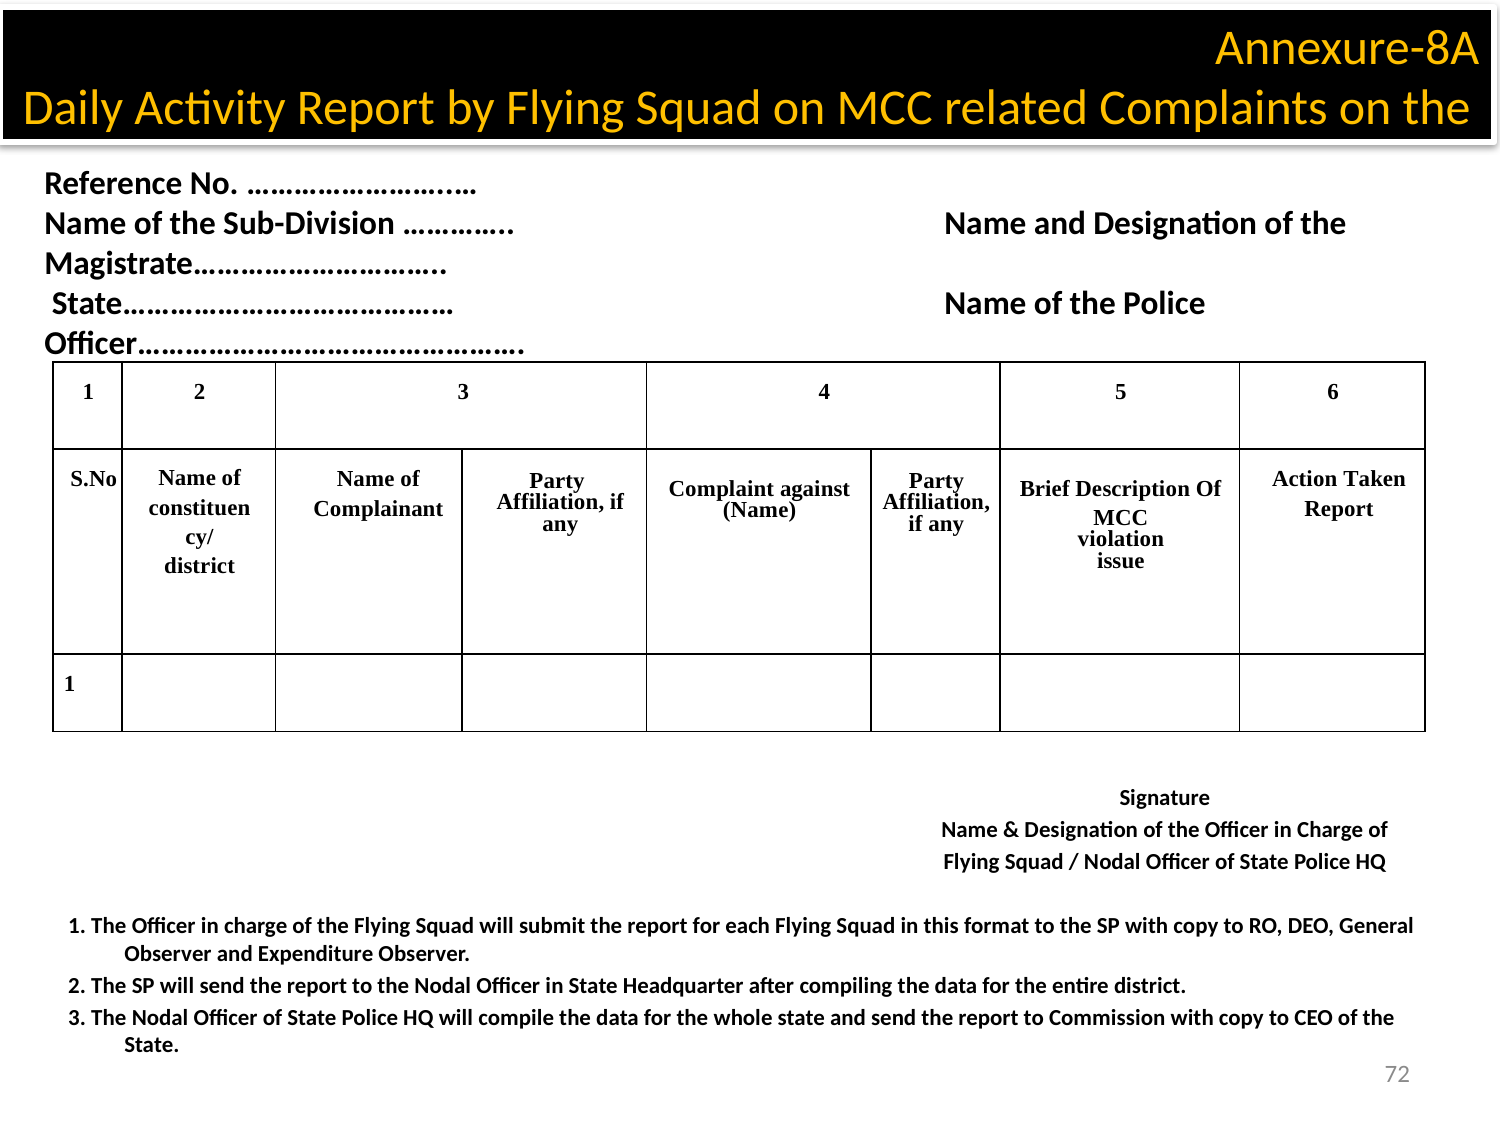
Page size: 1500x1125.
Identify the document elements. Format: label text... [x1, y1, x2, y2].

table_cell Party Affiliation, if any [463, 450, 646, 653]
table_header 1 [54, 363, 121, 448]
table_cell [872, 655, 999, 731]
table_cell Action Taken Report [1240, 450, 1424, 653]
table_cell 1 [54, 655, 121, 731]
table_cell [1001, 655, 1239, 731]
title Reference No. ……………………..… Name of the Sub-Division ………….. Name and Designation of the Magistrate………………………….. State…………………………………… Name of the Police Officer…………………………………………. [29, 153, 1459, 398]
table_cell Name of constituency/ district [123, 450, 275, 653]
table_cell Complaint against (Name) [647, 450, 870, 653]
table_cell [123, 655, 275, 731]
text_box Annexure-8A Daily Activity Report by Flying Squad on MCC related Complaints on the [0, 4, 1497, 145]
list Signature Name & Designation of the Officer in Charge of Flying Squad / Nodal Officer of State Police HQ 1. The Officer in charge of the Flying Squad will submit the report for each Flying Squad in this format to the SP with copy to RO, DEO, General Observer and Expenditure Observer. 2. The SP will send the report to the Nodal Officer in State Headquarter after compiling the data for the entire district. 3. The Nodal Officer of State Police HQ will compile the data for the whole state and send the report to Commission with copy to CEO of the State. [53, 775, 1471, 1035]
table_cell Brief Description Of MCC violation issue [1001, 450, 1239, 653]
table_header 3 [276, 363, 646, 448]
table_header 2 [123, 363, 275, 448]
table_header 6 [1240, 363, 1424, 448]
table_cell [1240, 655, 1424, 731]
table_header 4 [647, 363, 999, 448]
table_cell Party Affiliation, if any [872, 450, 999, 653]
table_header 5 [1001, 363, 1239, 448]
table_cell [647, 655, 870, 731]
table_cell S.No [54, 450, 121, 653]
slide_number 72 [1074, 1042, 1425, 1103]
table_cell Name of Complainant [276, 450, 461, 653]
table_cell [463, 655, 646, 731]
table_cell [276, 655, 461, 731]
